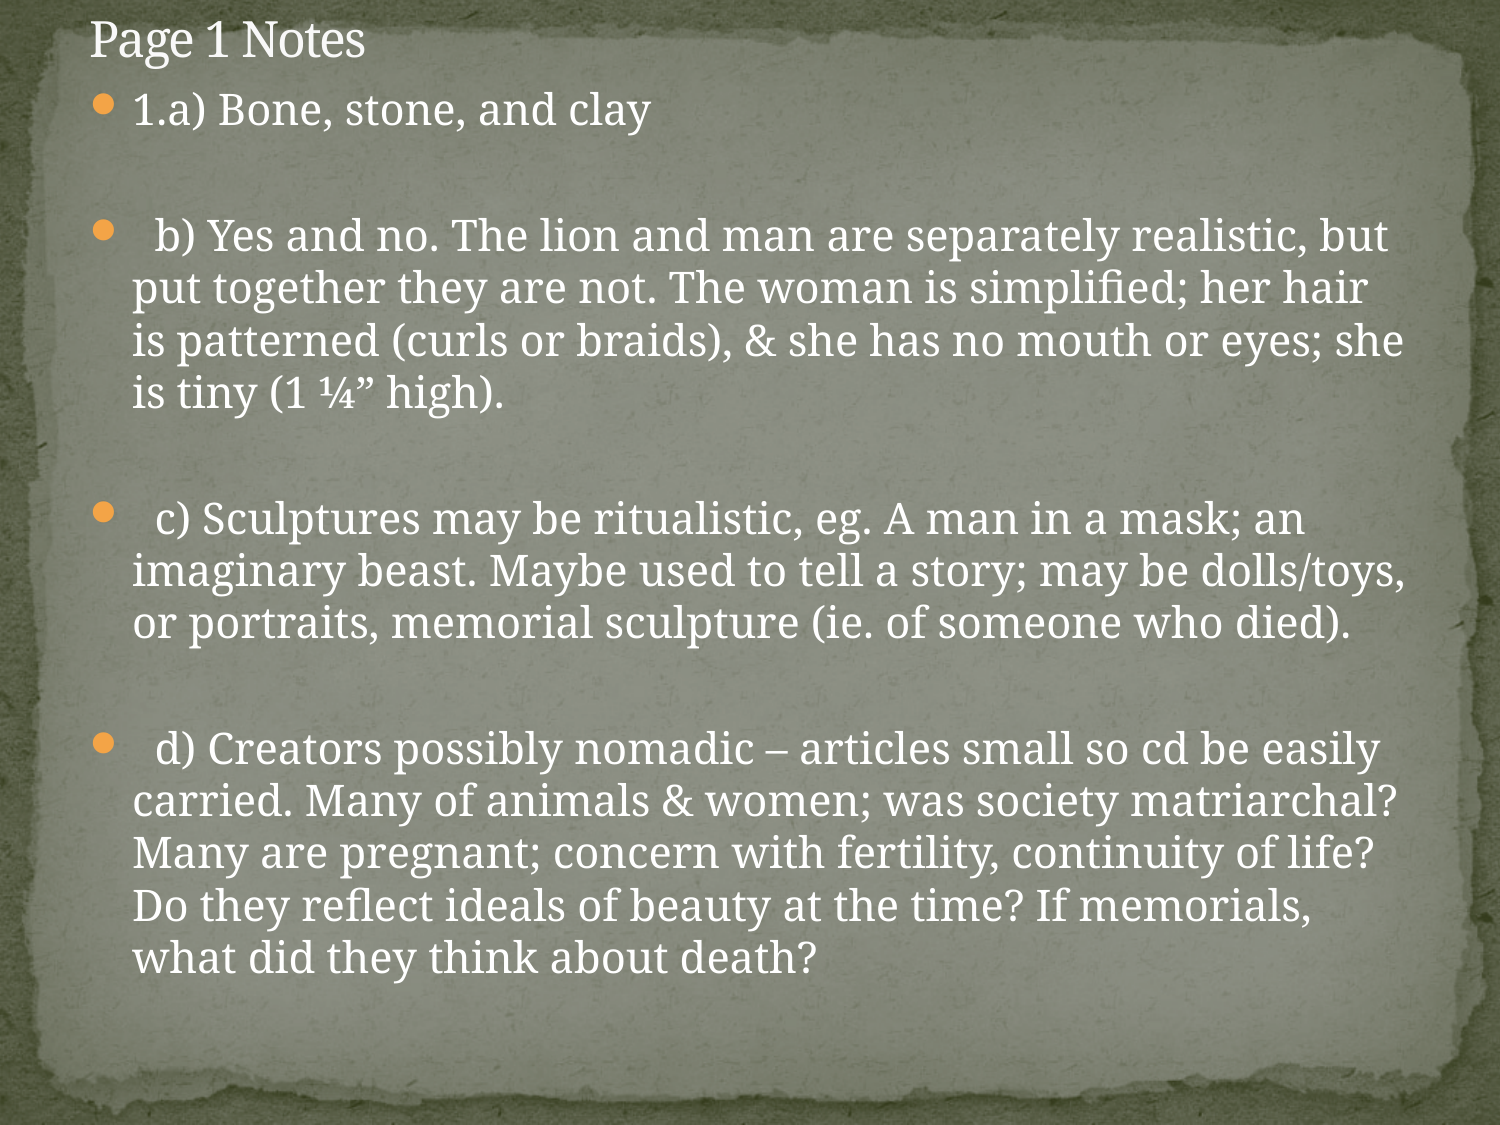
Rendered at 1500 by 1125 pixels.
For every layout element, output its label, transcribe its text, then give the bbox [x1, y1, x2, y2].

title Page 1 Notes [74, 0, 1425, 75]
list 1.a) Bone, stone, and clay b) Yes and no. The lion and man are separately realistic, but put together they are not. The woman is simplified; her hair is patterned (curls or braids), & she has no mouth or eyes; she is tiny (1 ¼” high). c) Sculptures may be ritualistic, eg. A man in a mask; an imaginary beast. Maybe used to tell a story; may be dolls/toys, or portraits, memorial sculpture (ie. of someone who died). d) Creators possibly nomadic – articles small so cd be easily carried. Many of animals & women; was society matriarchal? Many are pregnant; concern with fertility, continuity of life? Do they reflect ideals of beauty at the time? If memorials, what did they think about death? [75, 75, 1425, 1038]
